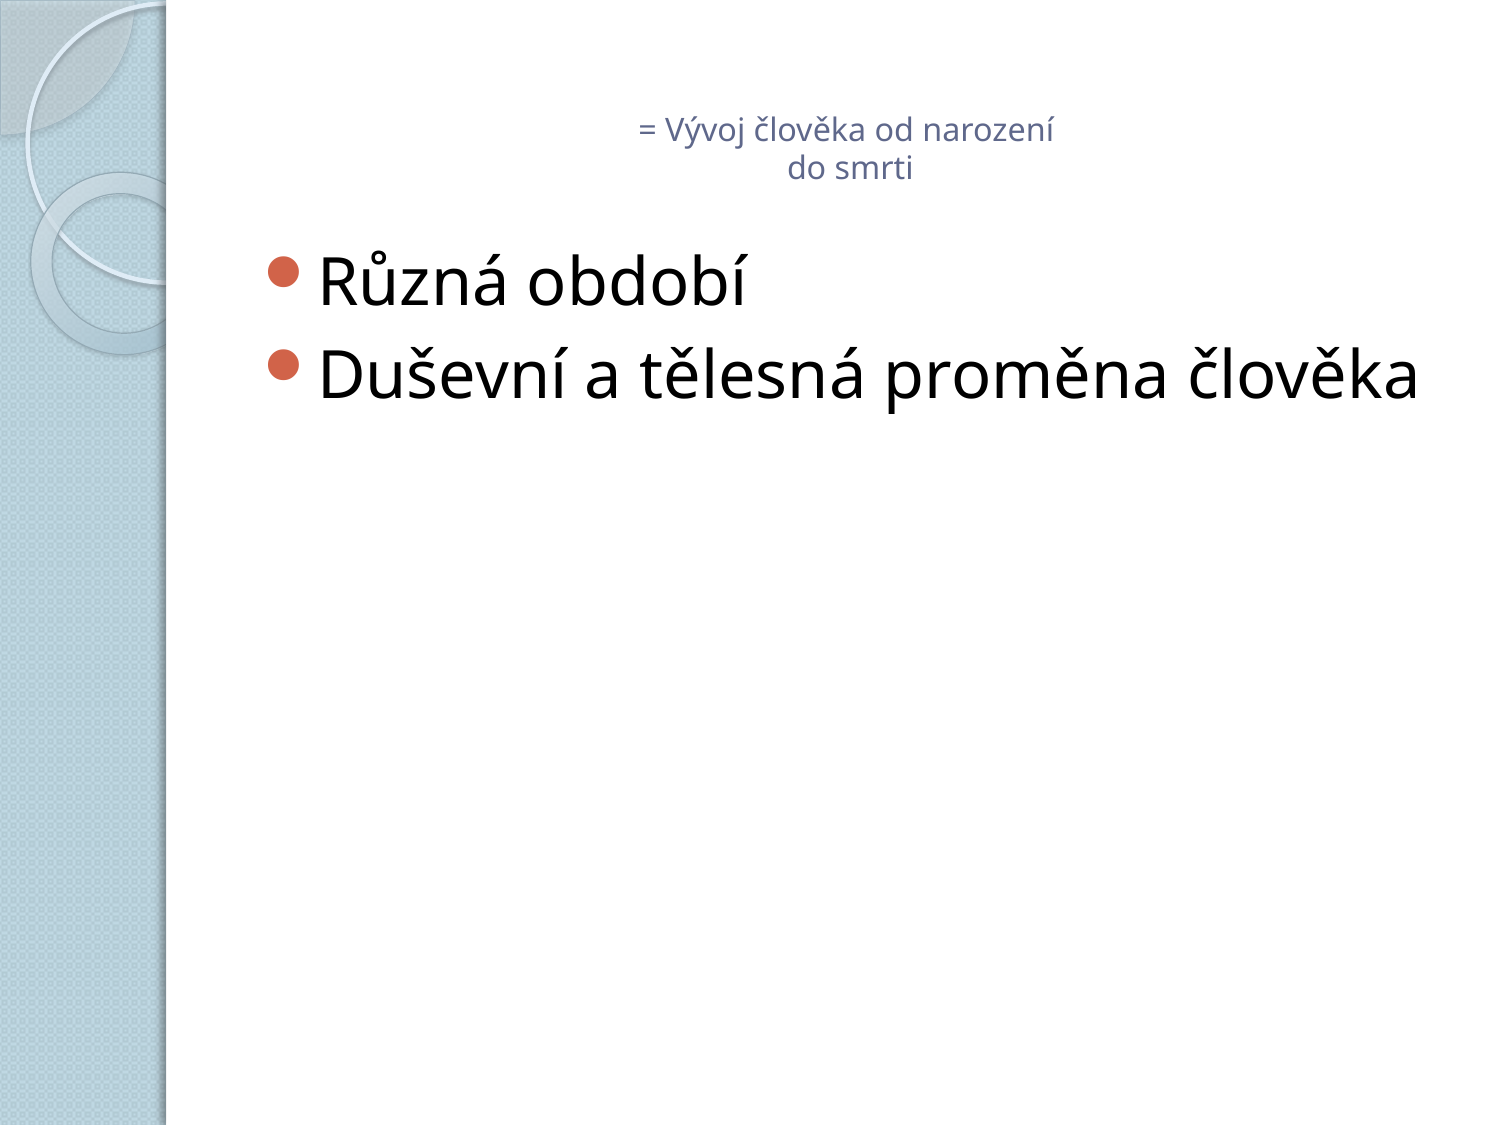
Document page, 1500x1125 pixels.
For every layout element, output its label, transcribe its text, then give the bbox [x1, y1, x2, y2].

list Různá období Duševní a tělesná proměna člověka [235, 231, 1466, 1025]
title = Vývoj člověka od narození do smrti [235, 101, 1466, 231]
